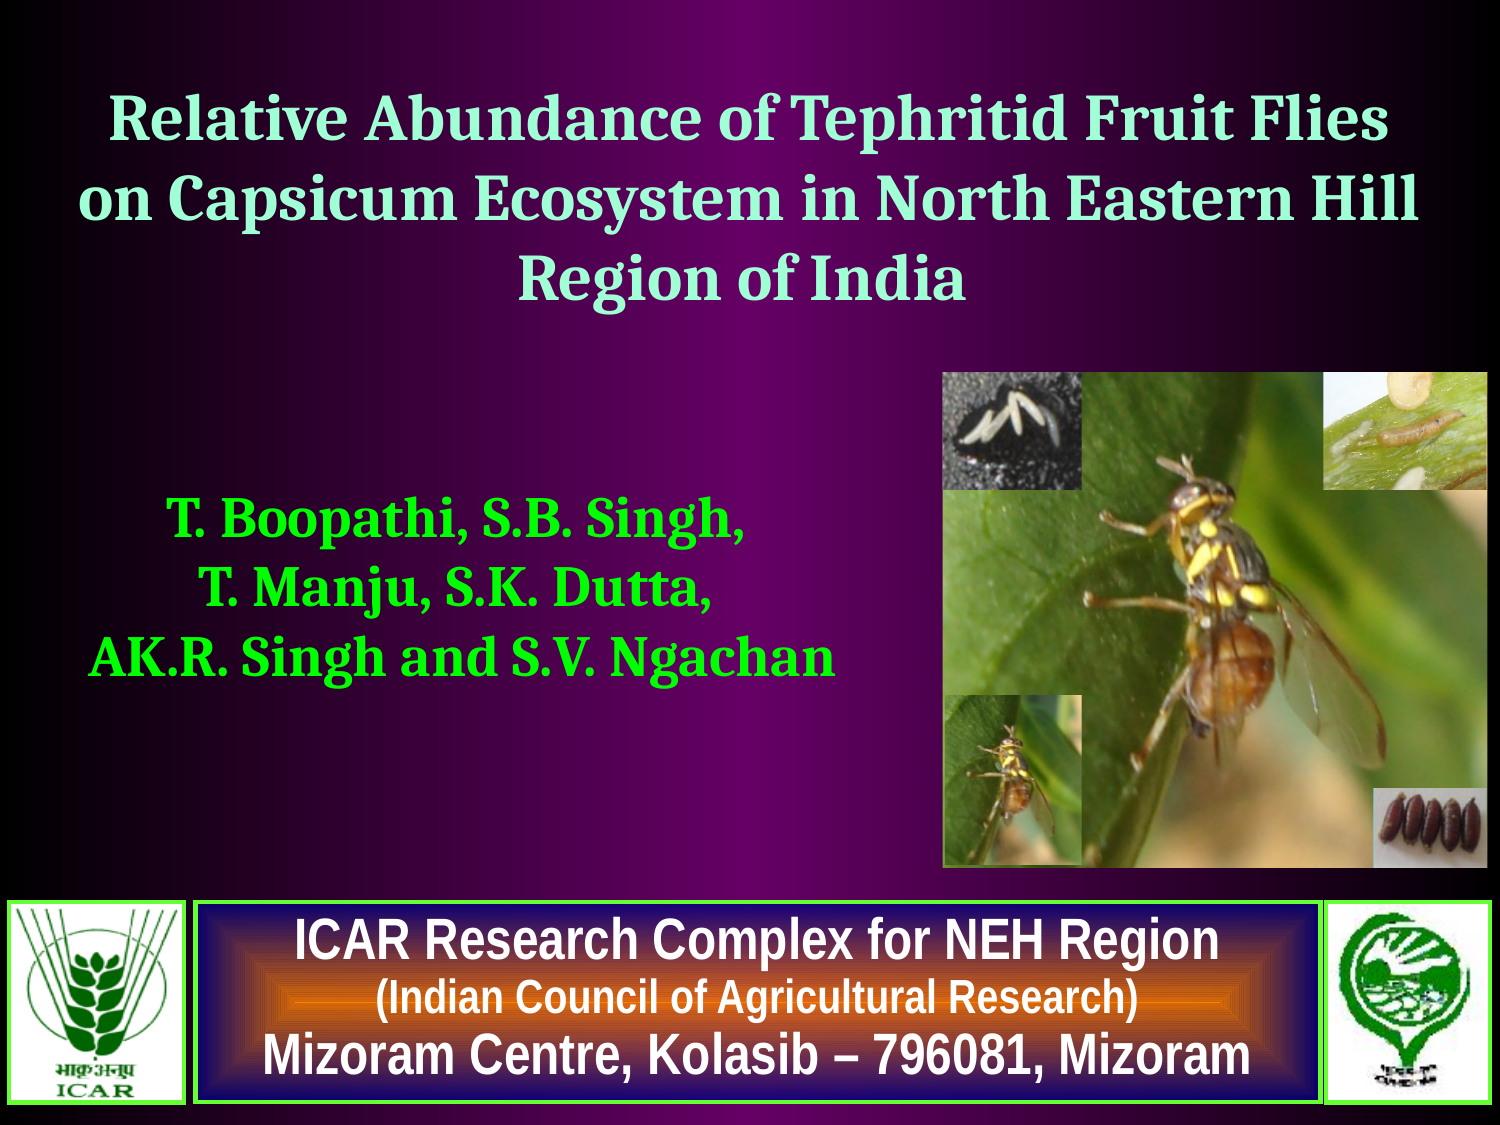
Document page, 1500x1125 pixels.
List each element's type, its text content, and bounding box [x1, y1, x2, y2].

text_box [942, 371, 1488, 868]
text_box ICAR Research Complex for NEH Region (Indian Council of Agricultural Research) Mizoram Centre, Kolasib – 796081, Mizoram [195, 902, 1321, 1103]
picture [11, 903, 182, 1101]
text_box Relative Abundance of Tephritid Fruit Flies on Capsicum Ecosystem in North Eastern Hill Region of India [62, 49, 1438, 338]
text_box T. Boopathi, S.B. Singh, T. Manju, S.K. Dutta, AK.R. Singh and S.V. Ngachan [24, 479, 900, 688]
picture [1327, 903, 1488, 1101]
